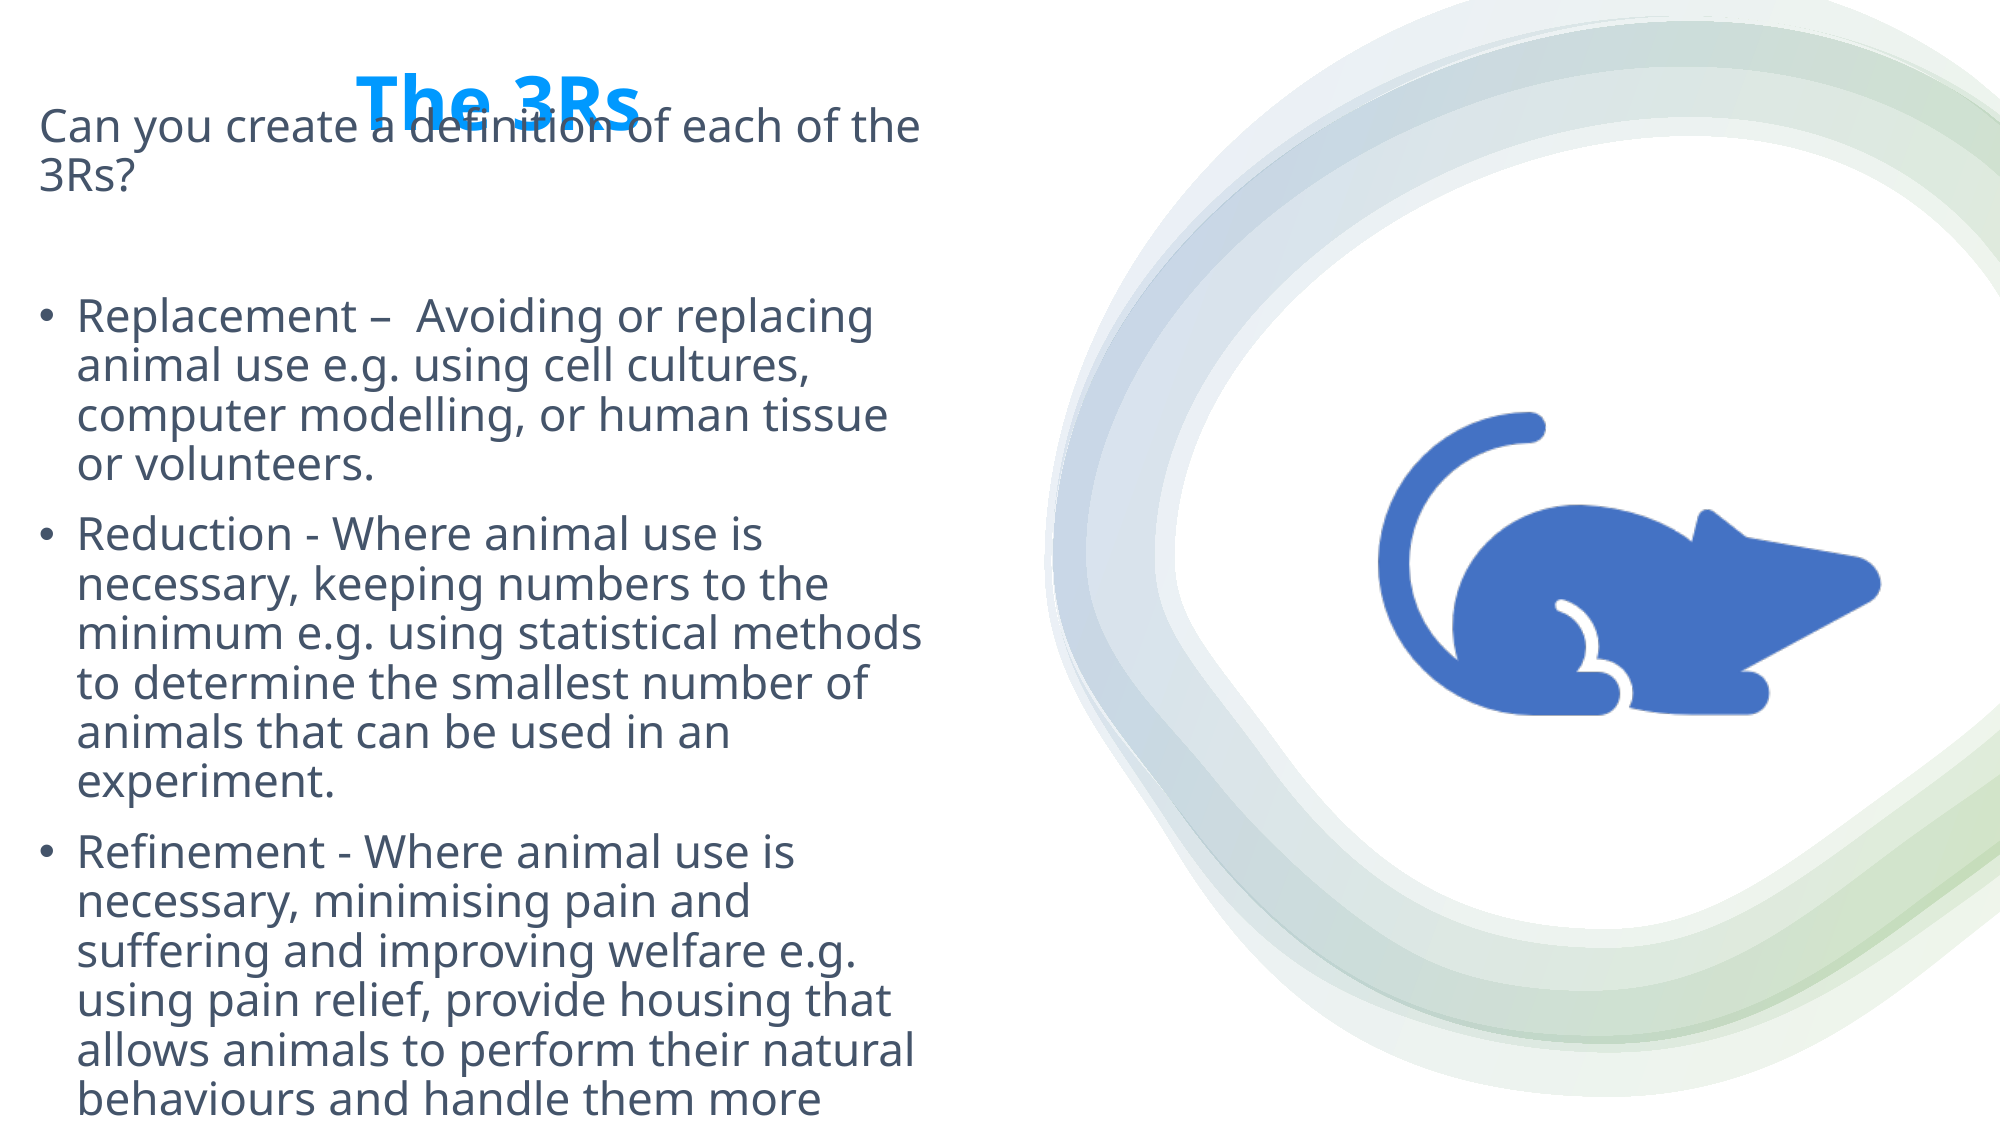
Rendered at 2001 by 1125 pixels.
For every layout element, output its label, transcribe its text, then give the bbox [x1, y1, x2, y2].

title The 3Rs [49, 47, 949, 152]
picture [1332, 267, 1927, 861]
list Can you create a definition of each of the 3Rs? Replacement – Avoiding or replacing animal use e.g. using cell cultures, computer modelling, or human tissue or volunteers. Reduction - Where animal use is necessary, keeping numbers to the minimum e.g. using statistical methods to determine the smallest number of animals that can be used in an experiment. Refinement - Where animal use is necessary, minimising pain and suffering and improving welfare e.g. using pain relief, provide housing that allows animals to perform their natural behaviours and handle them more sympathetically and appropriately. [23, 152, 949, 1125]
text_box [1044, 0, 2000, 1097]
text_box [0, 0, 2000, 1125]
